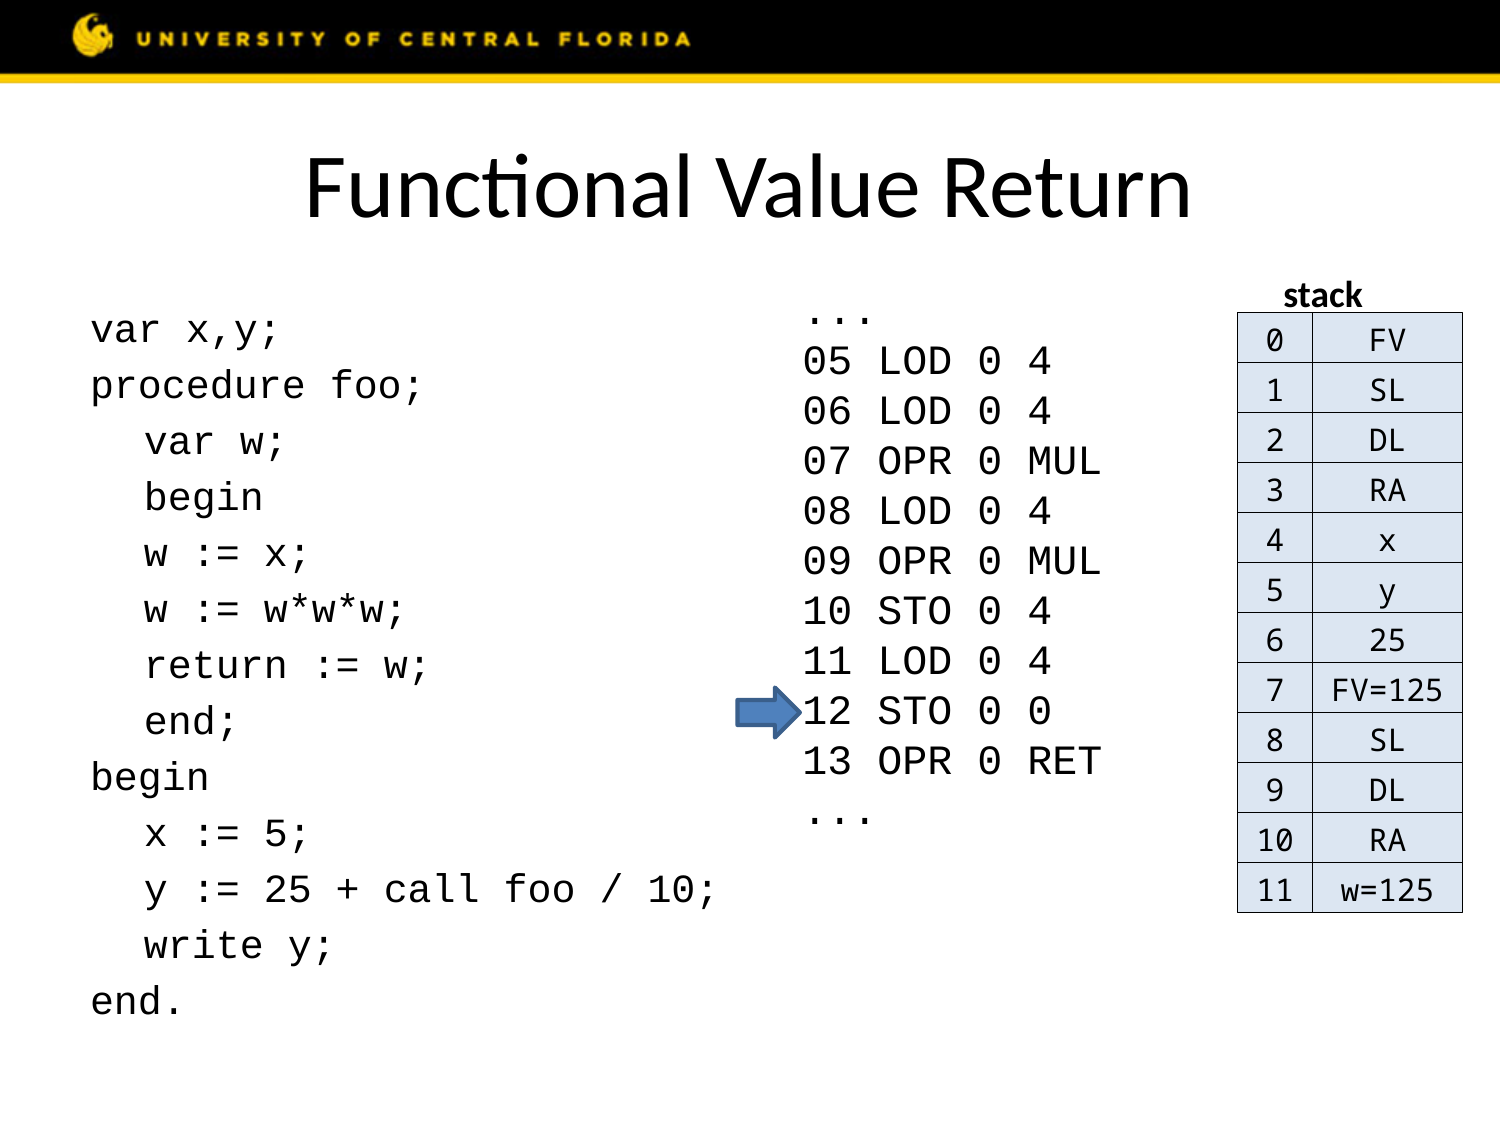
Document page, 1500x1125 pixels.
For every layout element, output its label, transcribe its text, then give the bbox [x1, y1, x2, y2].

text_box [1237, 562, 1463, 612]
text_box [1237, 612, 1463, 662]
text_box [1237, 762, 1463, 812]
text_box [1237, 512, 1463, 562]
text_box ... 05 LOD 0 4 06 LOD 0 4 07 OPR 0 MUL 08 LOD 0 4 09 OPR 0 MUL 10 STO 0 4 11 LOD 0 4 12 STO 0 0 13 OPR 0 RET ... [787, 275, 1163, 841]
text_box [1237, 662, 1463, 712]
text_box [1237, 862, 1463, 913]
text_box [1237, 412, 1463, 462]
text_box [1237, 812, 1463, 862]
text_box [1237, 462, 1463, 512]
list var x,y; procedure foo; var w; begin w := x; w := w*w*w; return := w; end; begin x := 5; y := 25 + call foo / 10; write y; end. [75, 295, 775, 1038]
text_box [1237, 312, 1463, 363]
picture [0, 0, 1500, 1125]
title Functional Value Return [75, 87, 1425, 275]
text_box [1237, 712, 1463, 762]
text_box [1237, 370, 1463, 412]
text_box [735, 685, 802, 740]
text_box stack [1268, 262, 1378, 310]
